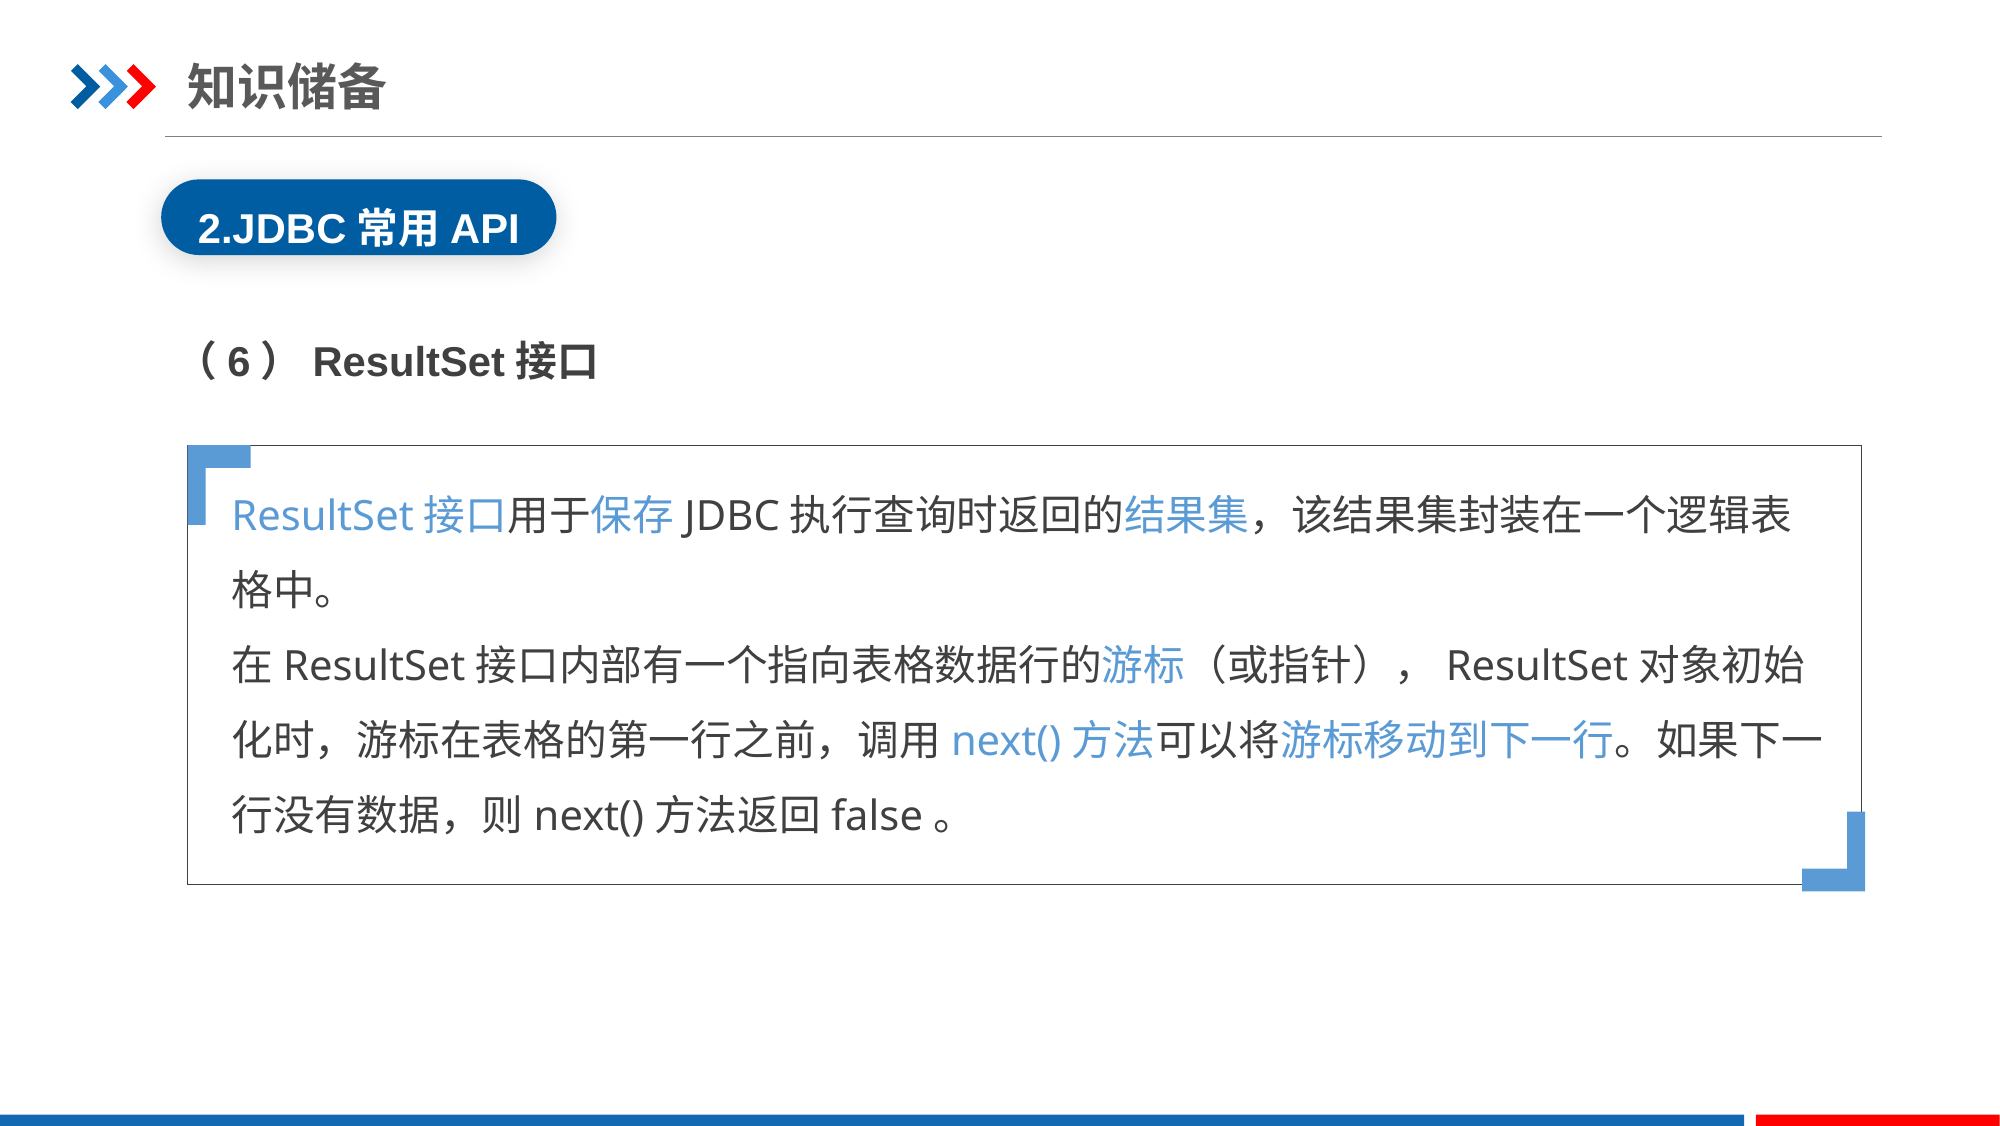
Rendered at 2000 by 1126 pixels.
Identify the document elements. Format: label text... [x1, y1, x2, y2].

text_box [1801, 811, 1866, 892]
text_box 知识储备 [187, 43, 827, 127]
text_box [187, 444, 252, 526]
text_box [187, 444, 1862, 885]
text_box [145, 176, 573, 260]
text_box （6）ResultSet接口 [161, 302, 835, 393]
